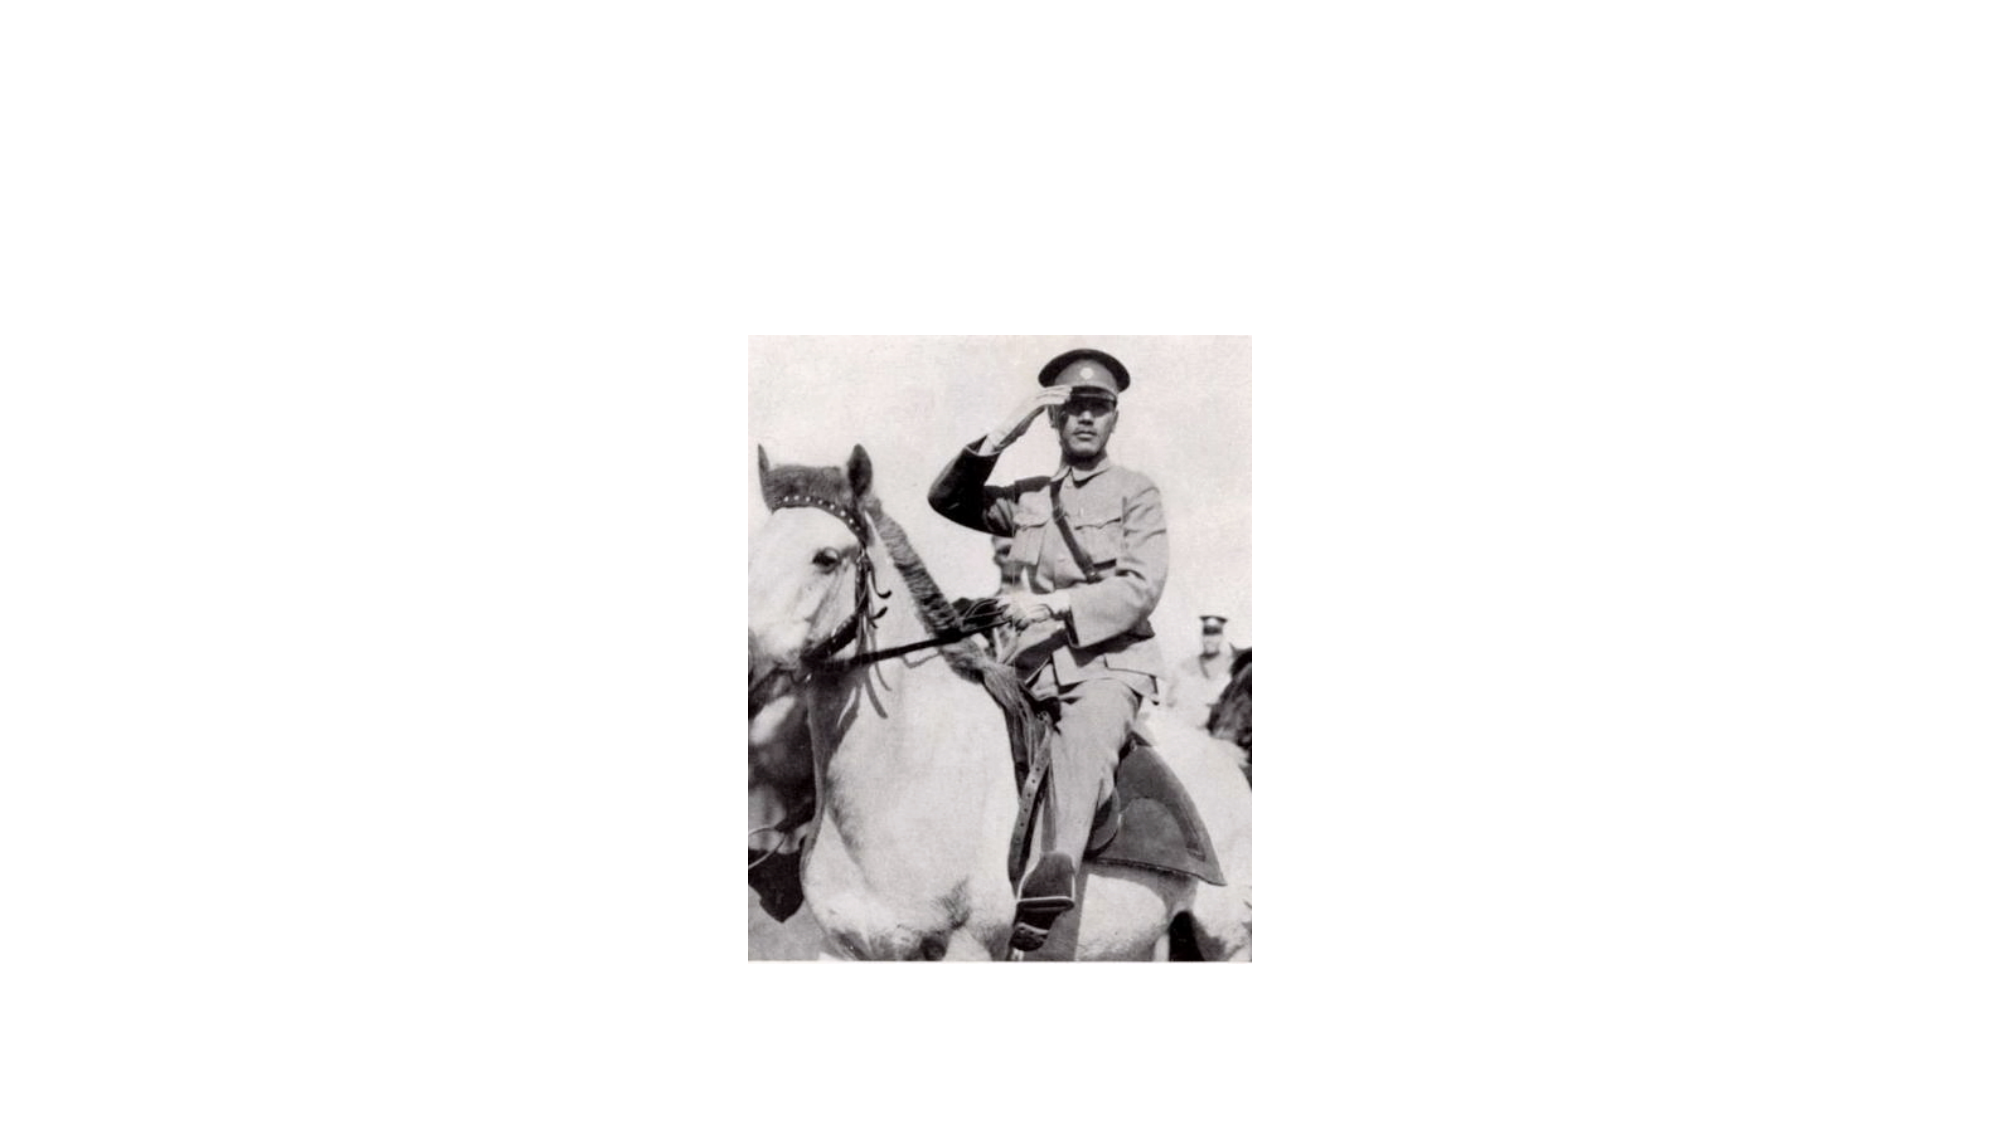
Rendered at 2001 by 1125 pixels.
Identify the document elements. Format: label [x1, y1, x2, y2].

list [748, 335, 1252, 964]
